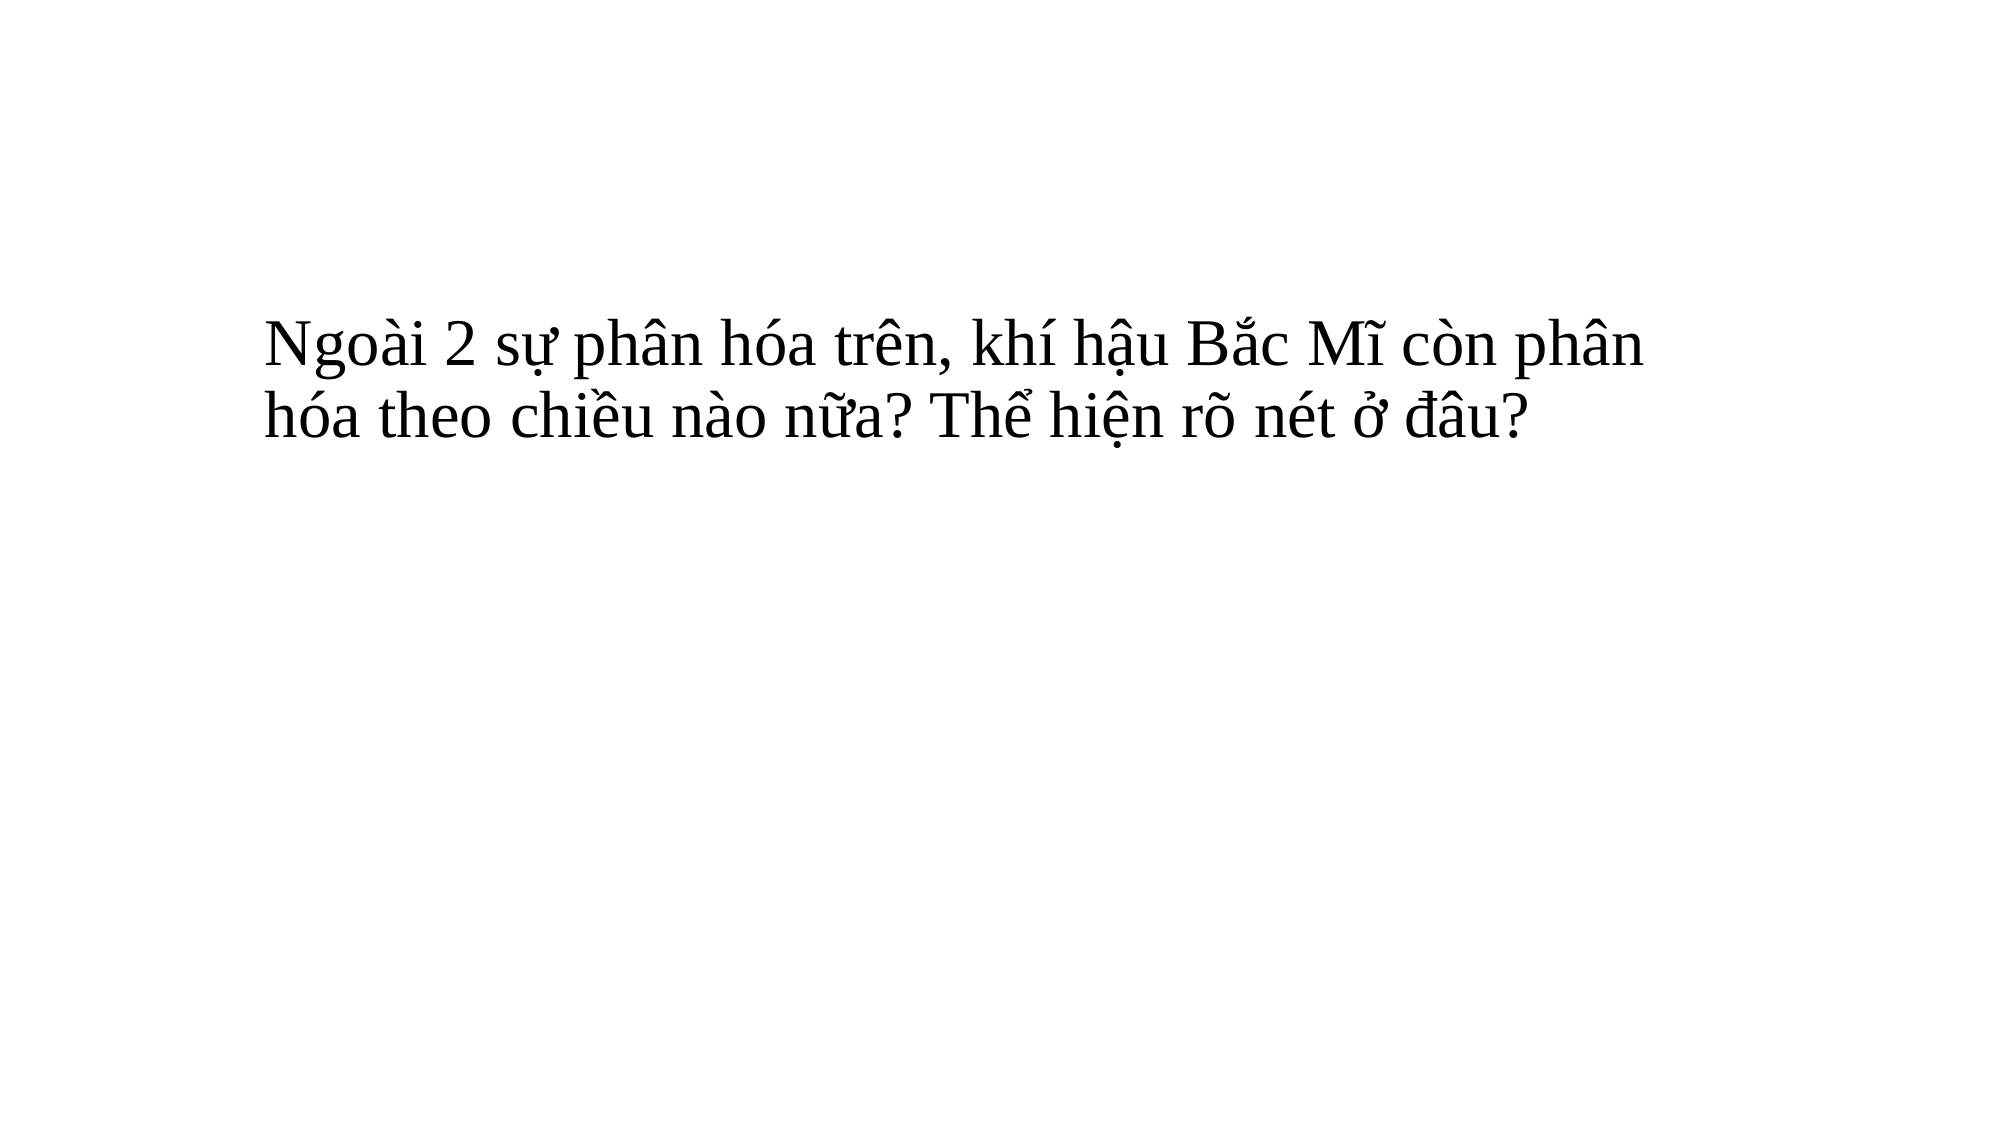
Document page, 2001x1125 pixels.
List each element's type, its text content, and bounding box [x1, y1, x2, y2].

title Ngoài 2 sự phân hóa trên, khí hậu Bắc Mĩ còn phân hóa theo chiều nào nữa? Thể hiện rõ nét ở đâu? [249, 184, 1750, 576]
